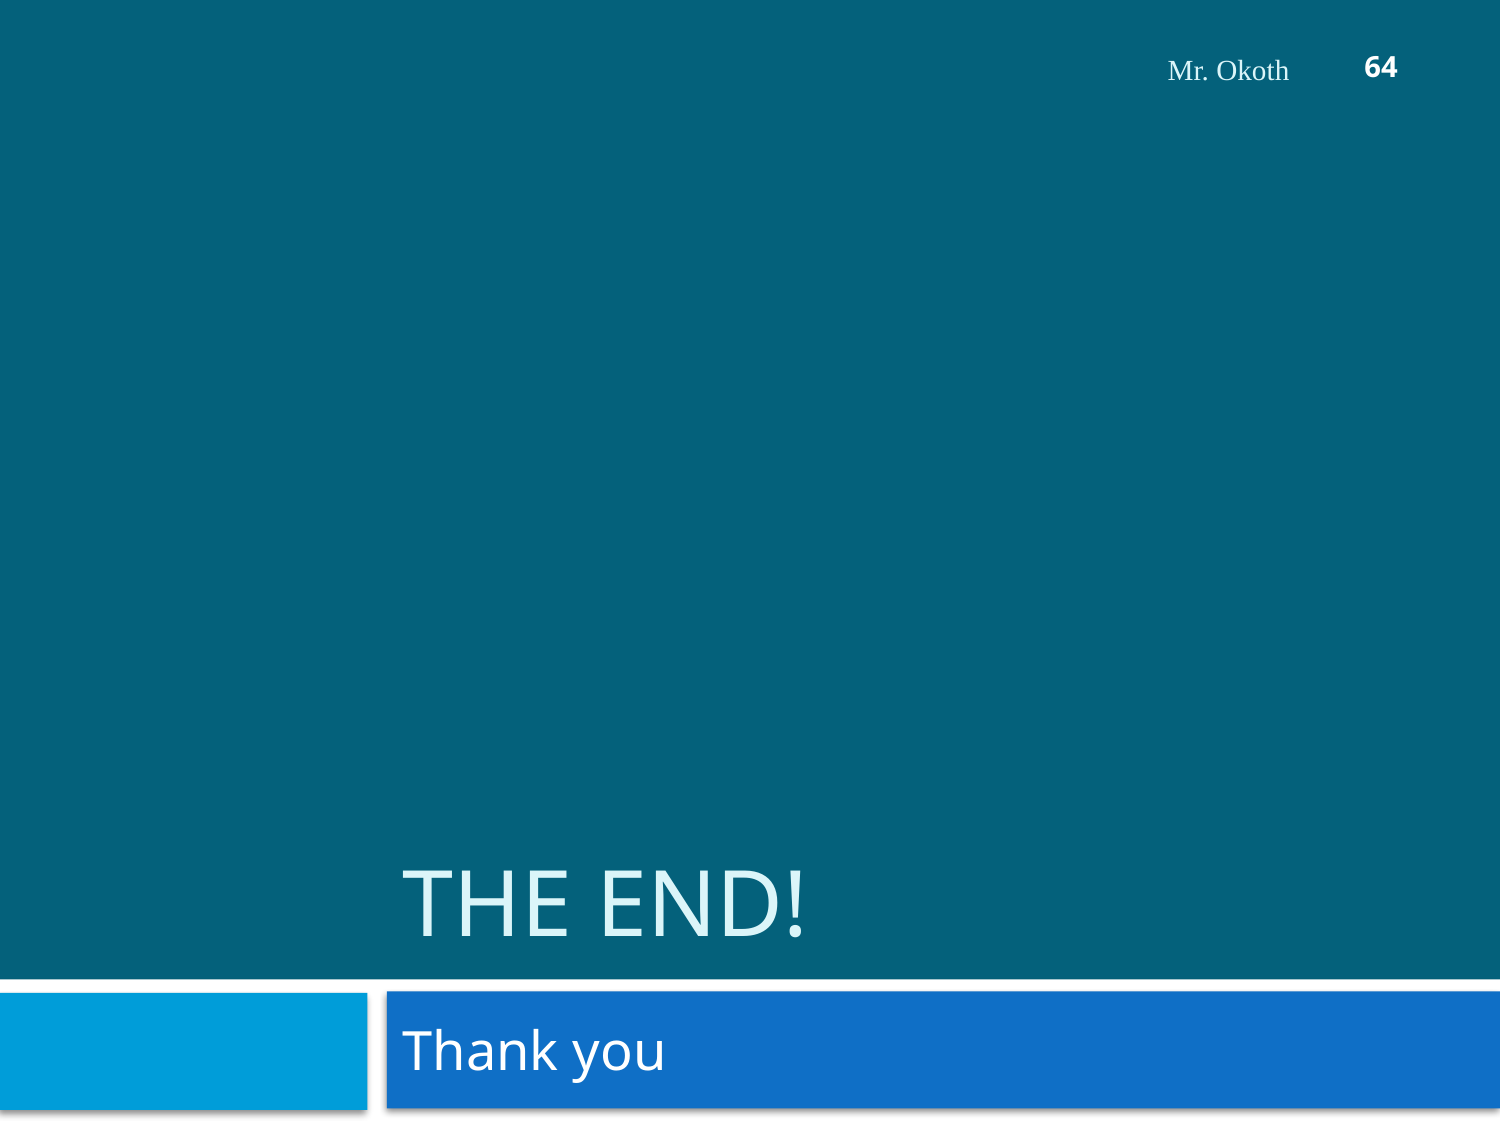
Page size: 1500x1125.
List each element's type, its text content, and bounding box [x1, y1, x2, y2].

title The End! [387, 662, 1450, 963]
slide_number 64 [1312, 37, 1450, 100]
subtitle Thank you [387, 992, 1488, 1105]
footer Mr. Okoth [342, 38, 1305, 99]
